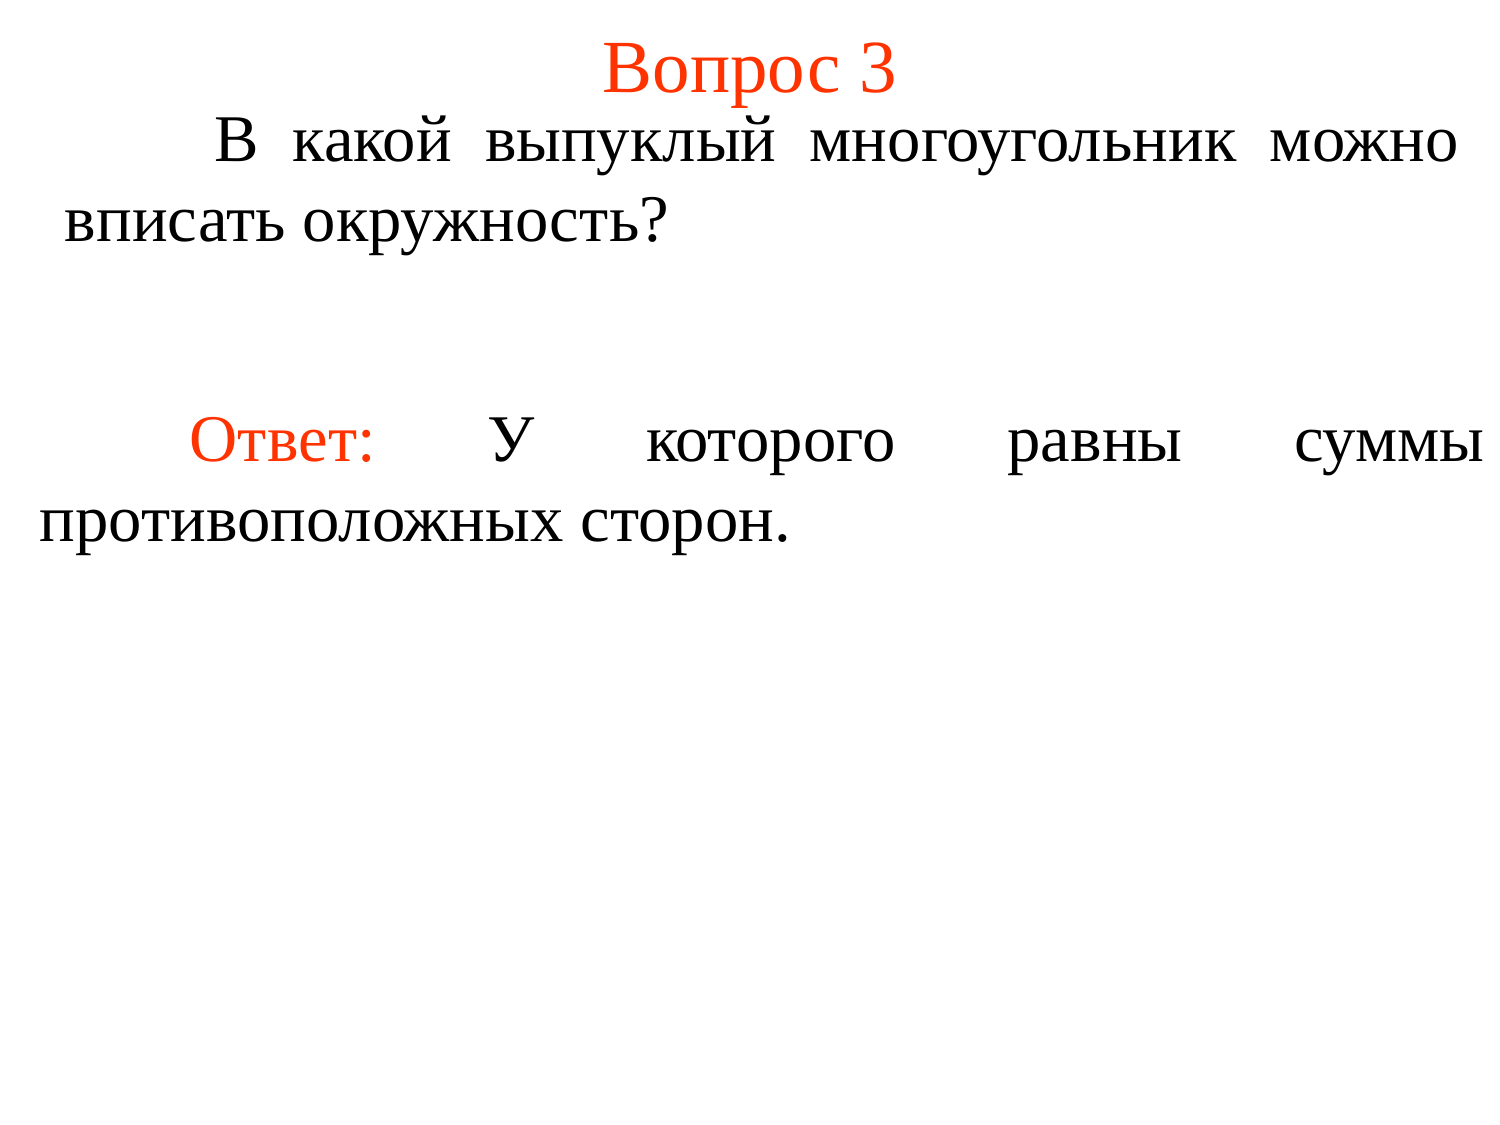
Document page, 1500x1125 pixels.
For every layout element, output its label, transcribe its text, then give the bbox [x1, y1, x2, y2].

text_box В какой выпуклый многоугольник можно вписать окружность? [49, 87, 1475, 263]
title Вопрос 3 [112, 24, 1388, 87]
text_box Ответ: У которого равны суммы противоположных сторон. [24, 387, 1500, 563]
